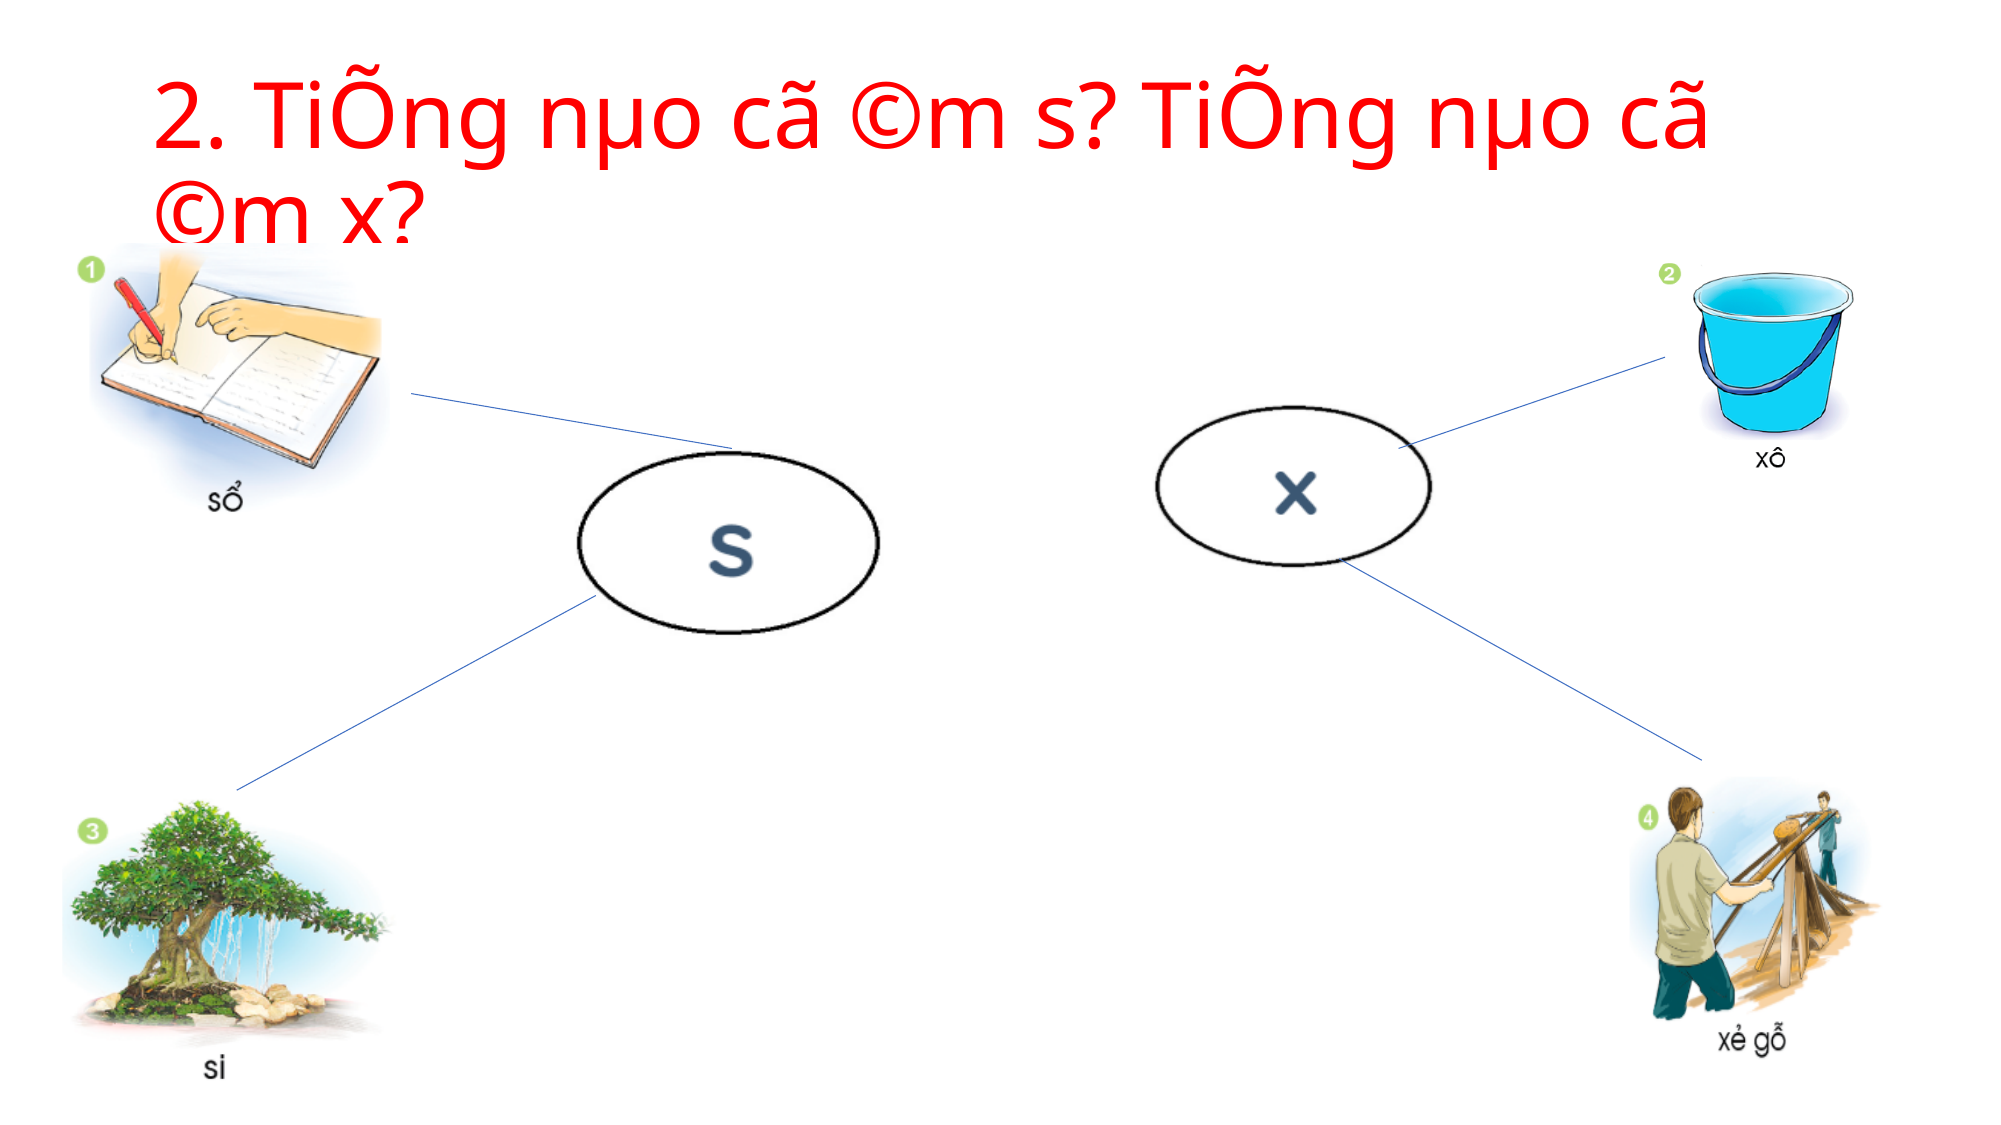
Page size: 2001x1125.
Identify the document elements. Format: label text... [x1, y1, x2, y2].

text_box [1398, 357, 1666, 449]
title 2. TiÕng nµo cã ©m s? TiÕng nµo cã ©m x? [137, 59, 1863, 278]
picture [1146, 381, 1450, 577]
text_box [1338, 558, 1702, 761]
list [65, 243, 412, 544]
picture [574, 448, 889, 643]
picture [1629, 751, 1900, 1075]
picture [62, 790, 412, 1125]
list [1612, 228, 1961, 497]
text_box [236, 595, 596, 791]
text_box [411, 393, 732, 449]
